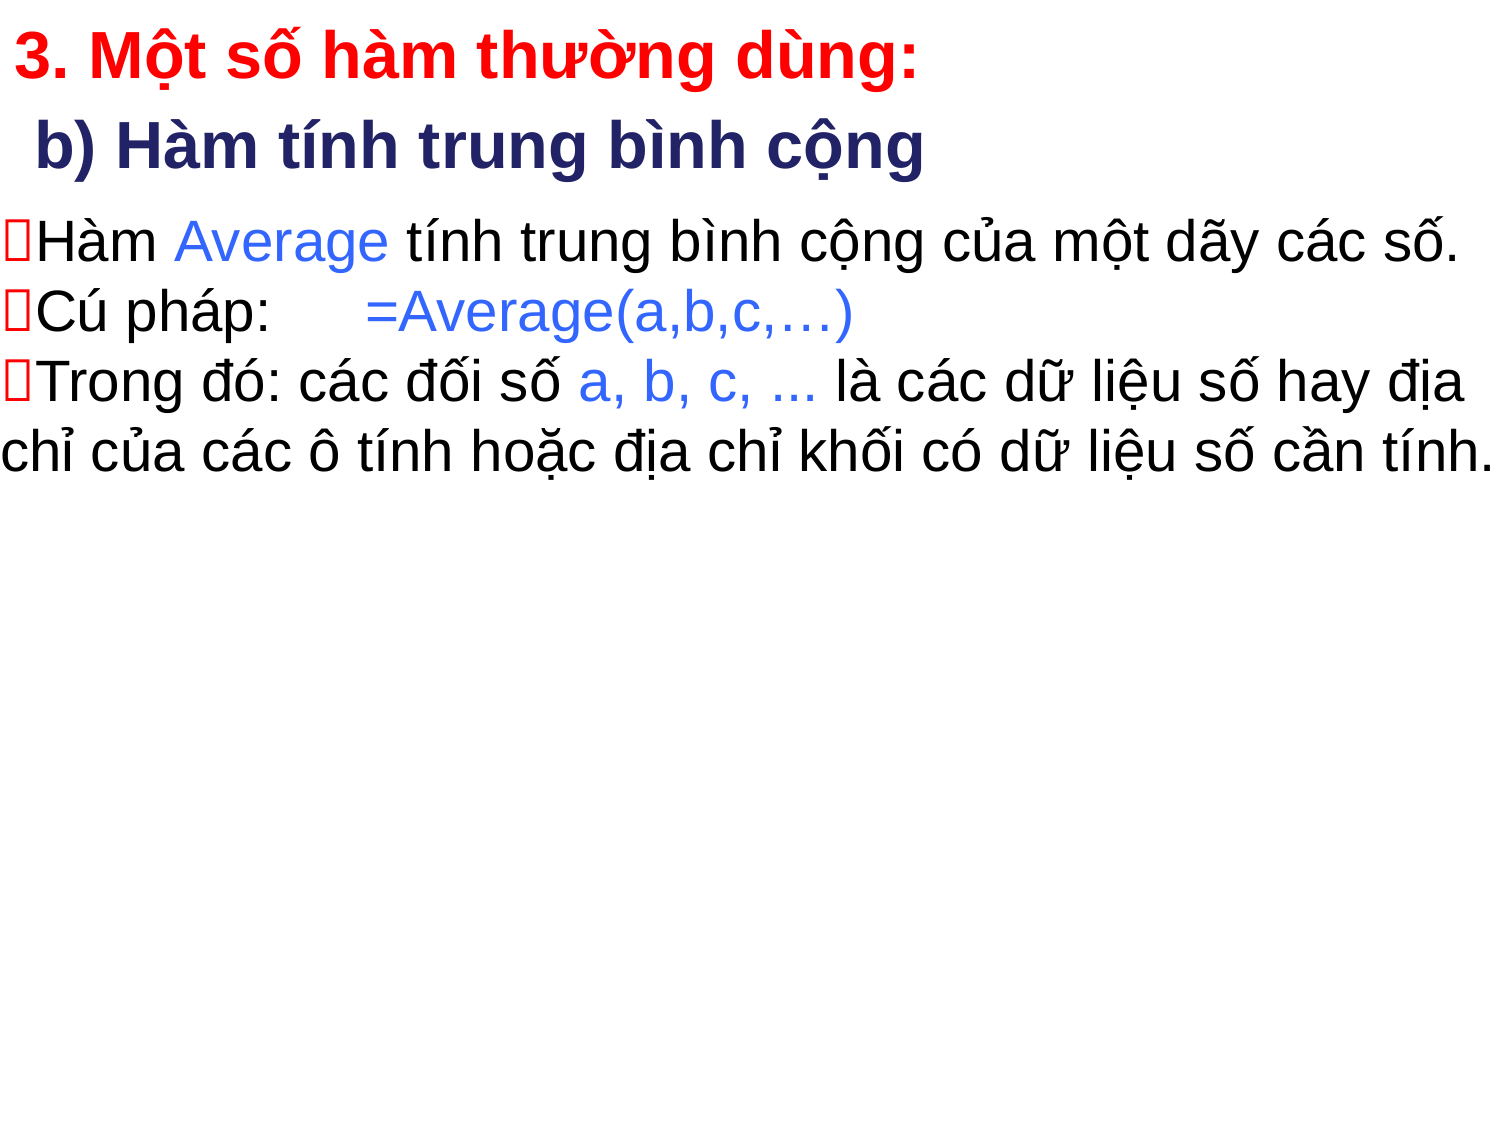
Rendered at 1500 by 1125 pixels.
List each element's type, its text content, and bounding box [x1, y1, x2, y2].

text_box 3. Một số hàm thường dùng: [0, 4, 1063, 100]
text_box Hàm Average tính trung bình cộng của một dãy các số. Cú pháp: =Average(a,b,c,…) Trong đó: các đối số a, b, c, ... là các dữ liệu số hay địa chỉ của các ô tính hoặc địa chỉ khối có dữ liệu số cần tính. [0, 201, 1500, 485]
text_box b) Hàm tính trung bình cộng [31, 100, 1182, 184]
